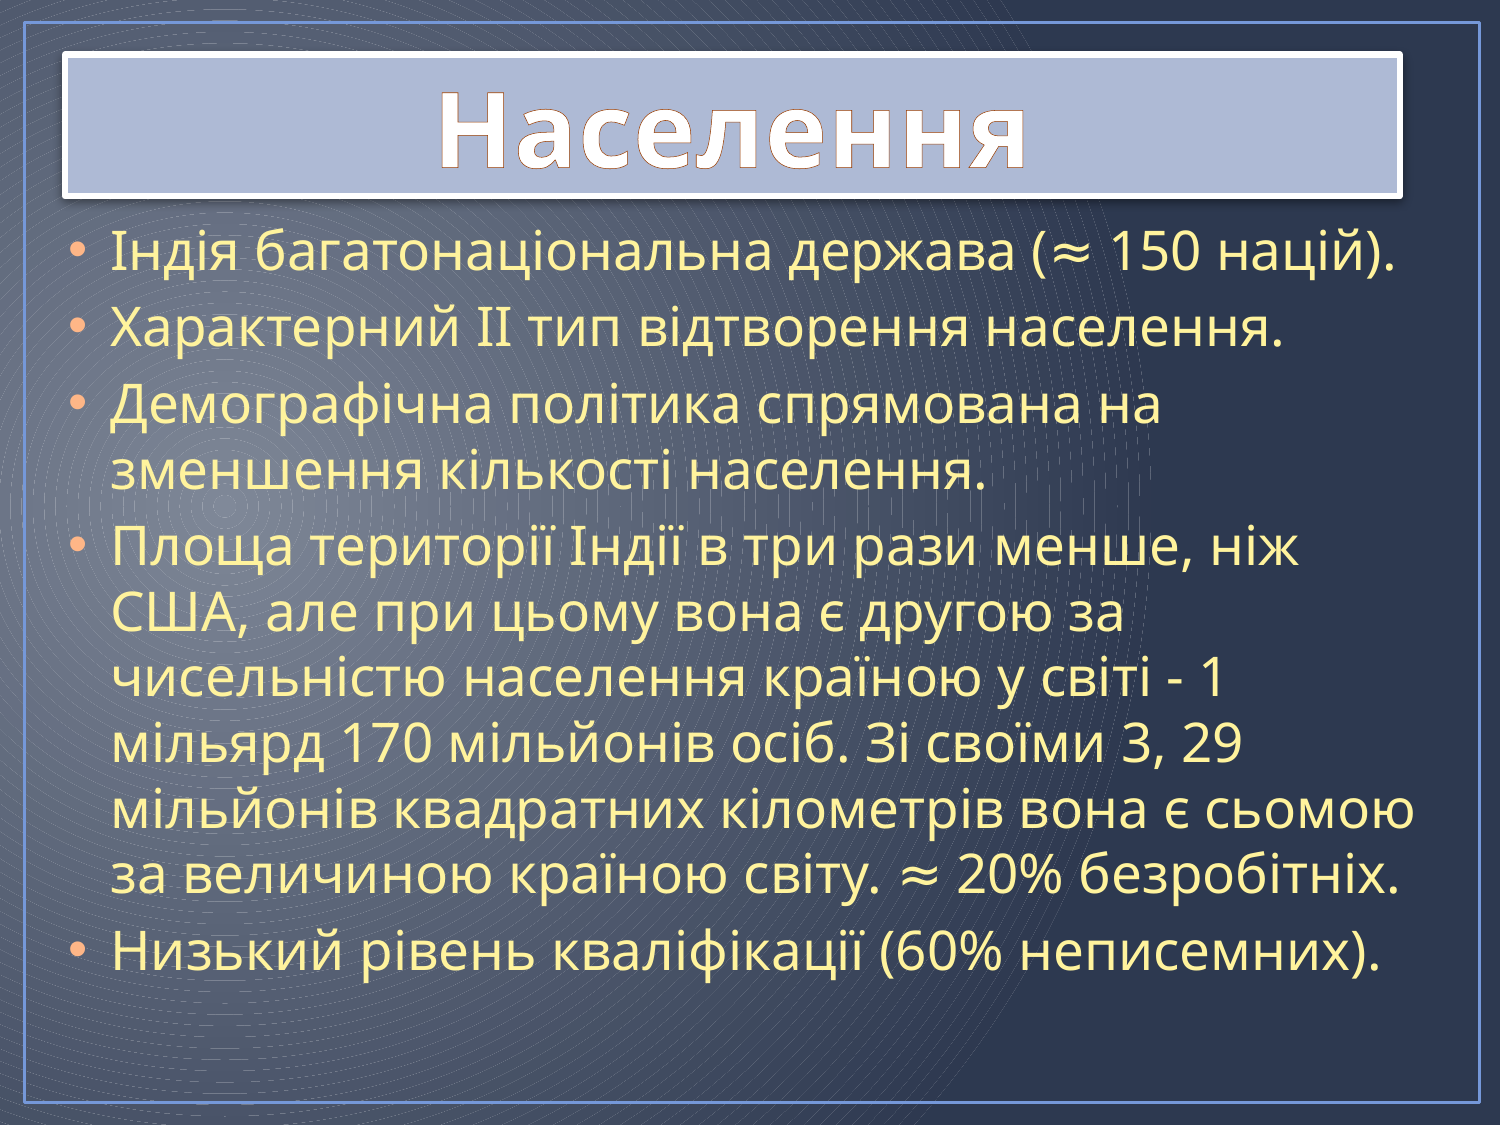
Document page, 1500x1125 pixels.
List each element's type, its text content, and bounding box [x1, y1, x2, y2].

title Населення [62, 51, 1403, 199]
list Індія багатонаціональна держава (≈ 150 націй). Характерний ІІ тип відтворення населення. Демографічна політика спрямована на зменшення кількості населення. Площа території Індії в три рази менше, ніж США, але при цьому вона є другою за чисельністю населення країною у світі - 1 мільярд 170 мільйонів осіб. Зі своїми 3, 29 мільйонів квадратних кілометрів вона є сьомою за величиною країною світу. ≈ 20% безробітніх. Низький рівень кваліфікації (60% неписемних). [53, 208, 1459, 1094]
